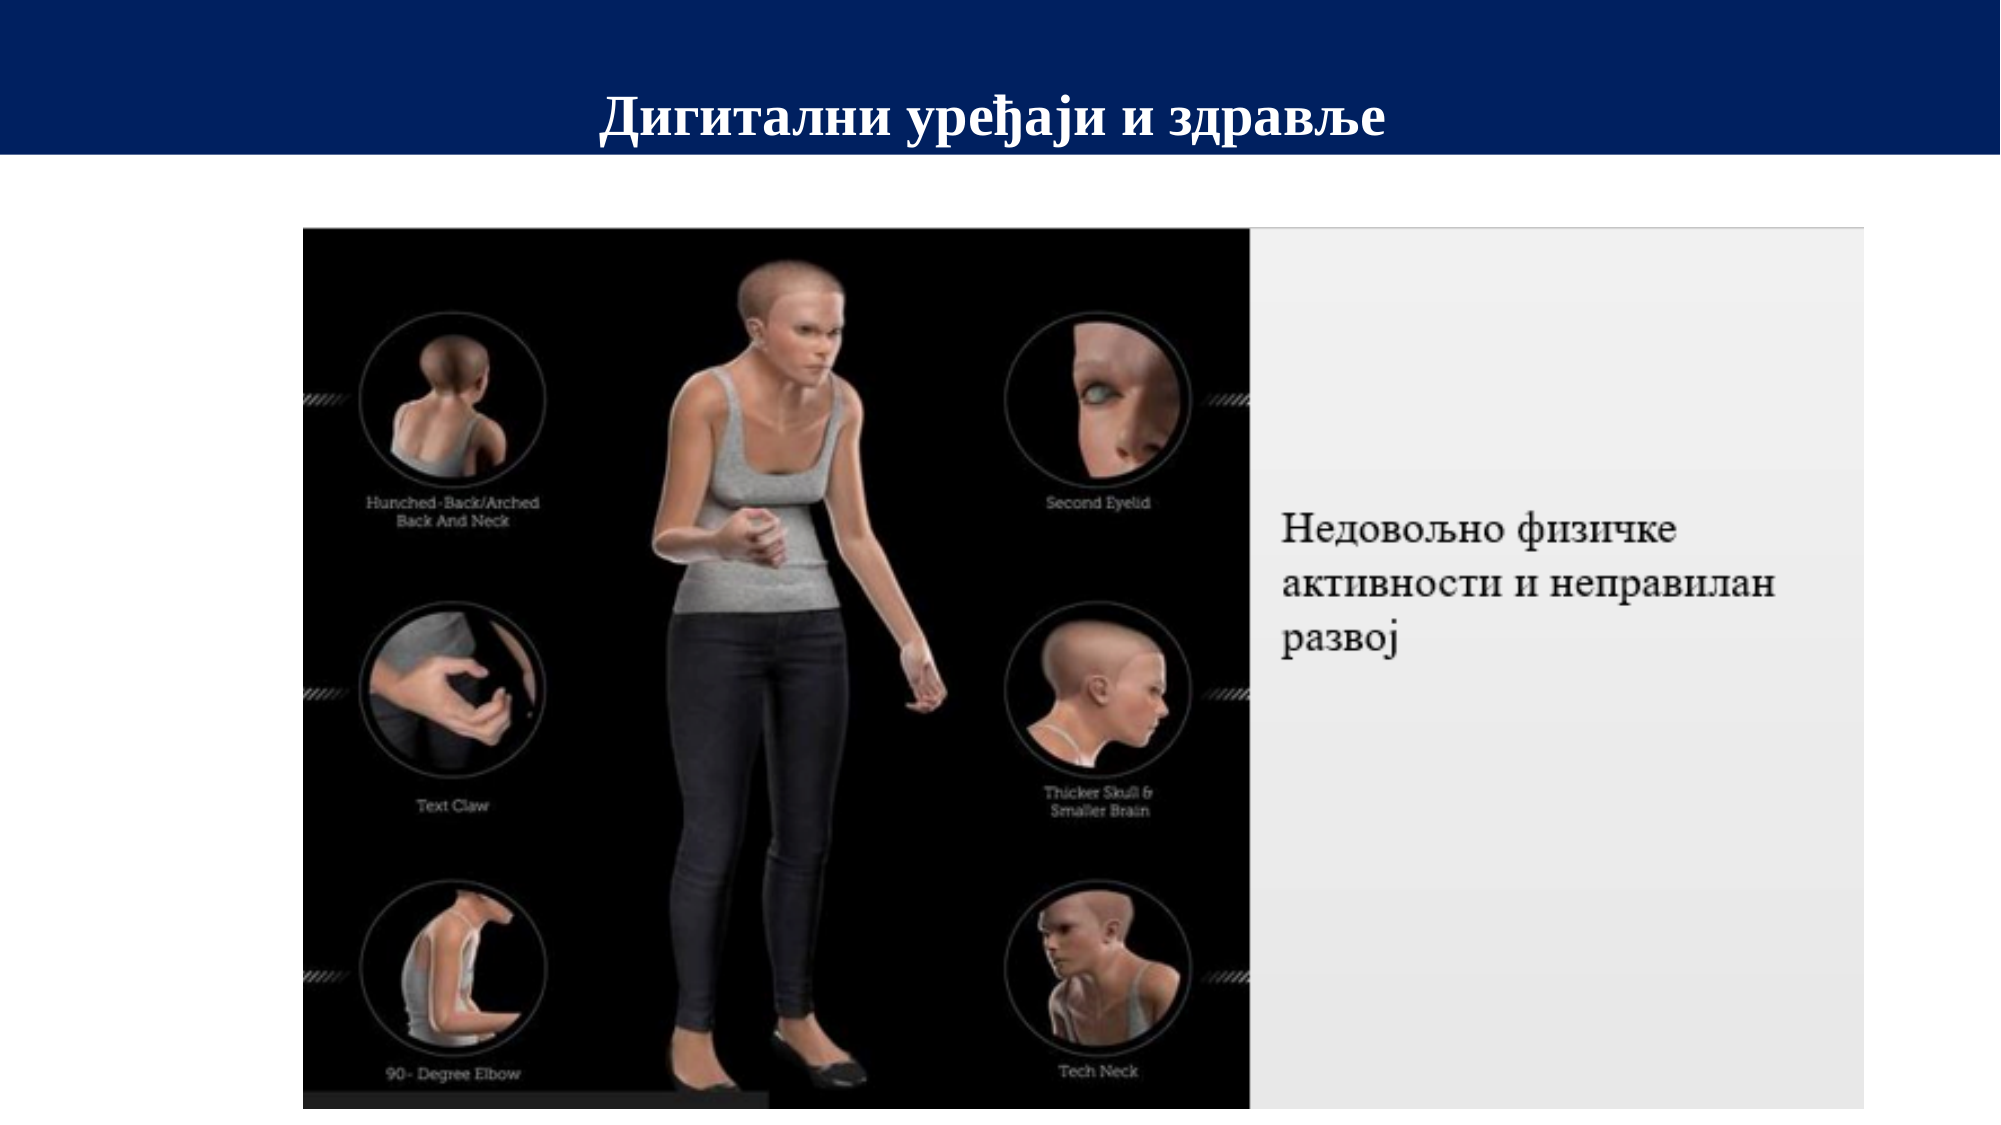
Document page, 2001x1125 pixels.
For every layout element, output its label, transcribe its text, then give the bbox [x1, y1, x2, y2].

text_box Дигитални уређаји и здравље [0, 0, 2000, 155]
picture [303, 227, 1864, 1109]
